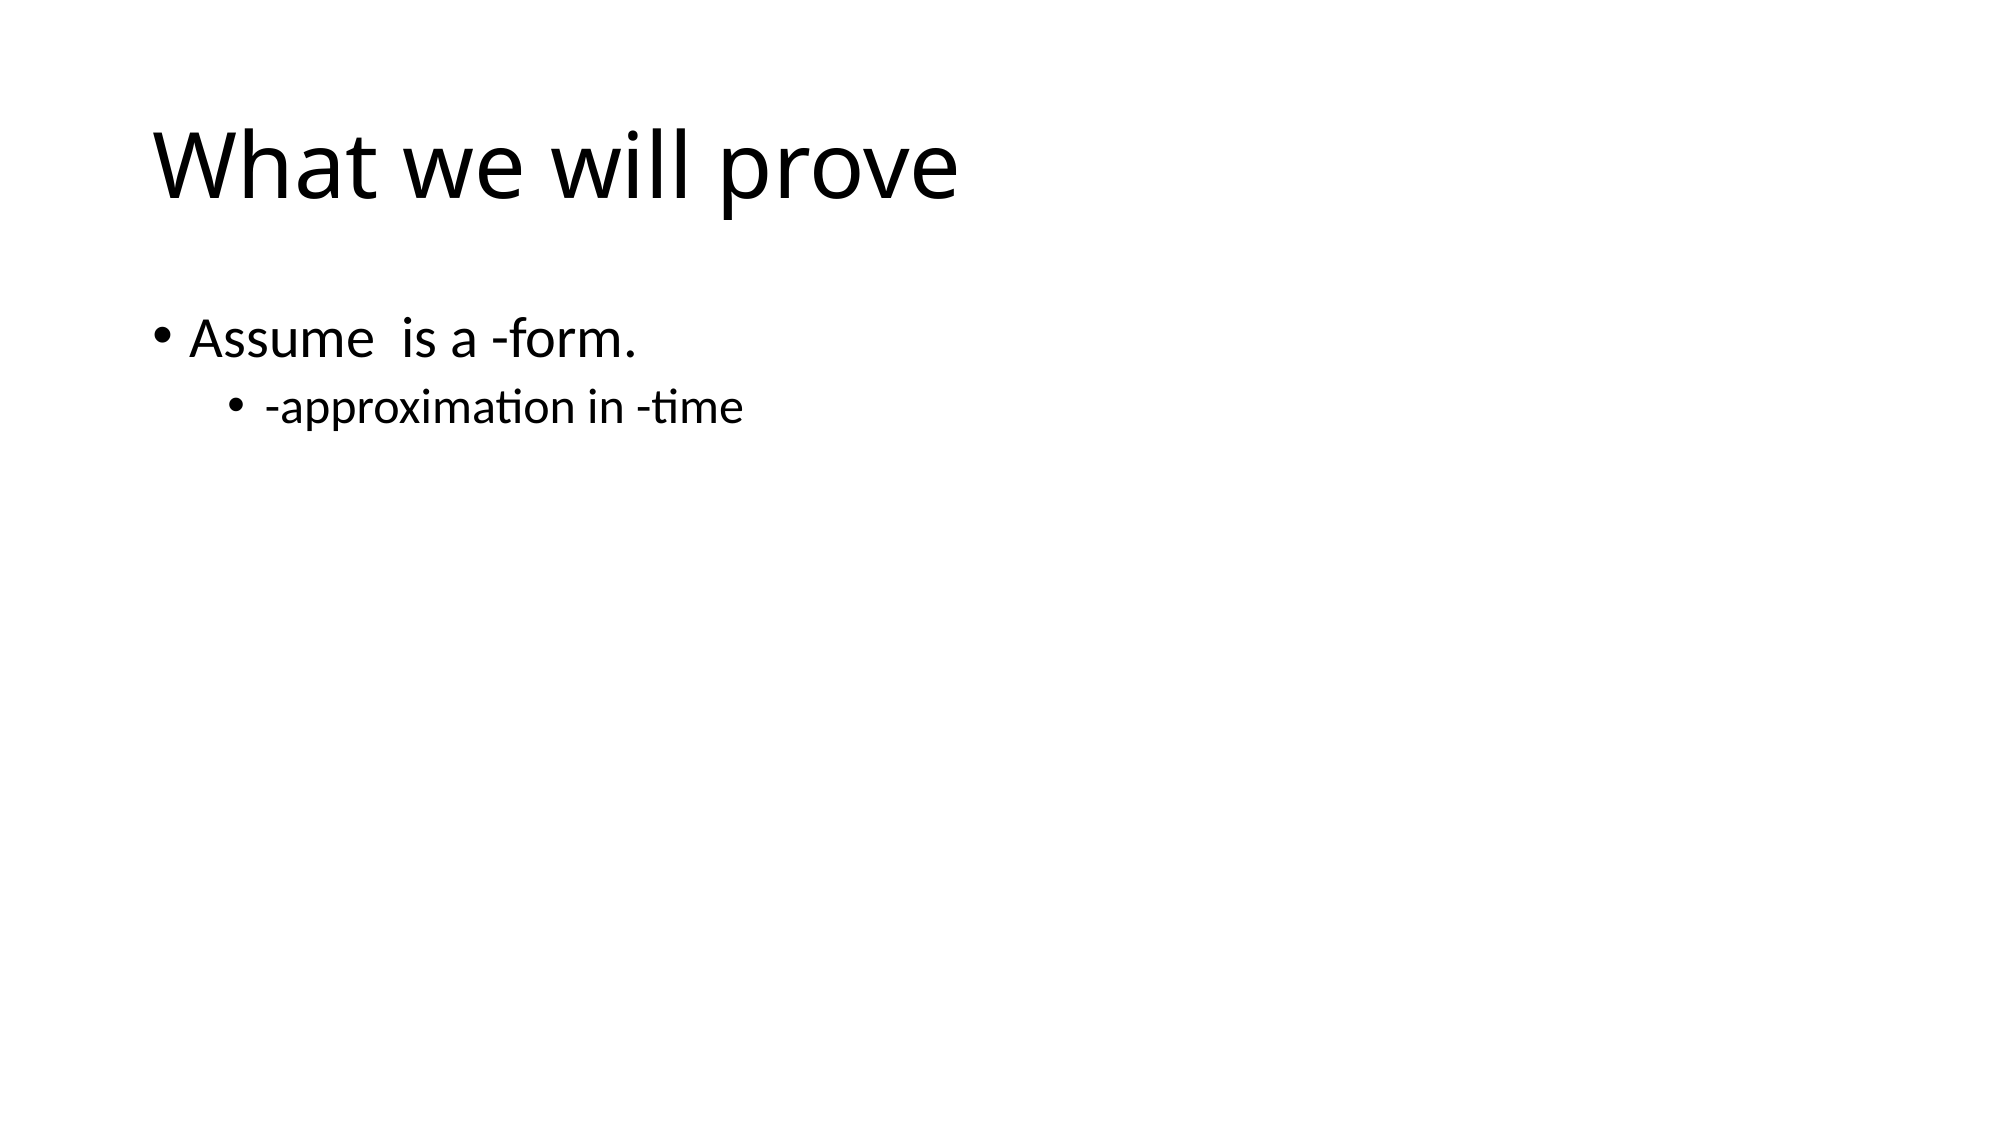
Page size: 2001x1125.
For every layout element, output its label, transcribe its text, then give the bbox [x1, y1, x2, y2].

title What we will prove [137, 59, 1863, 278]
